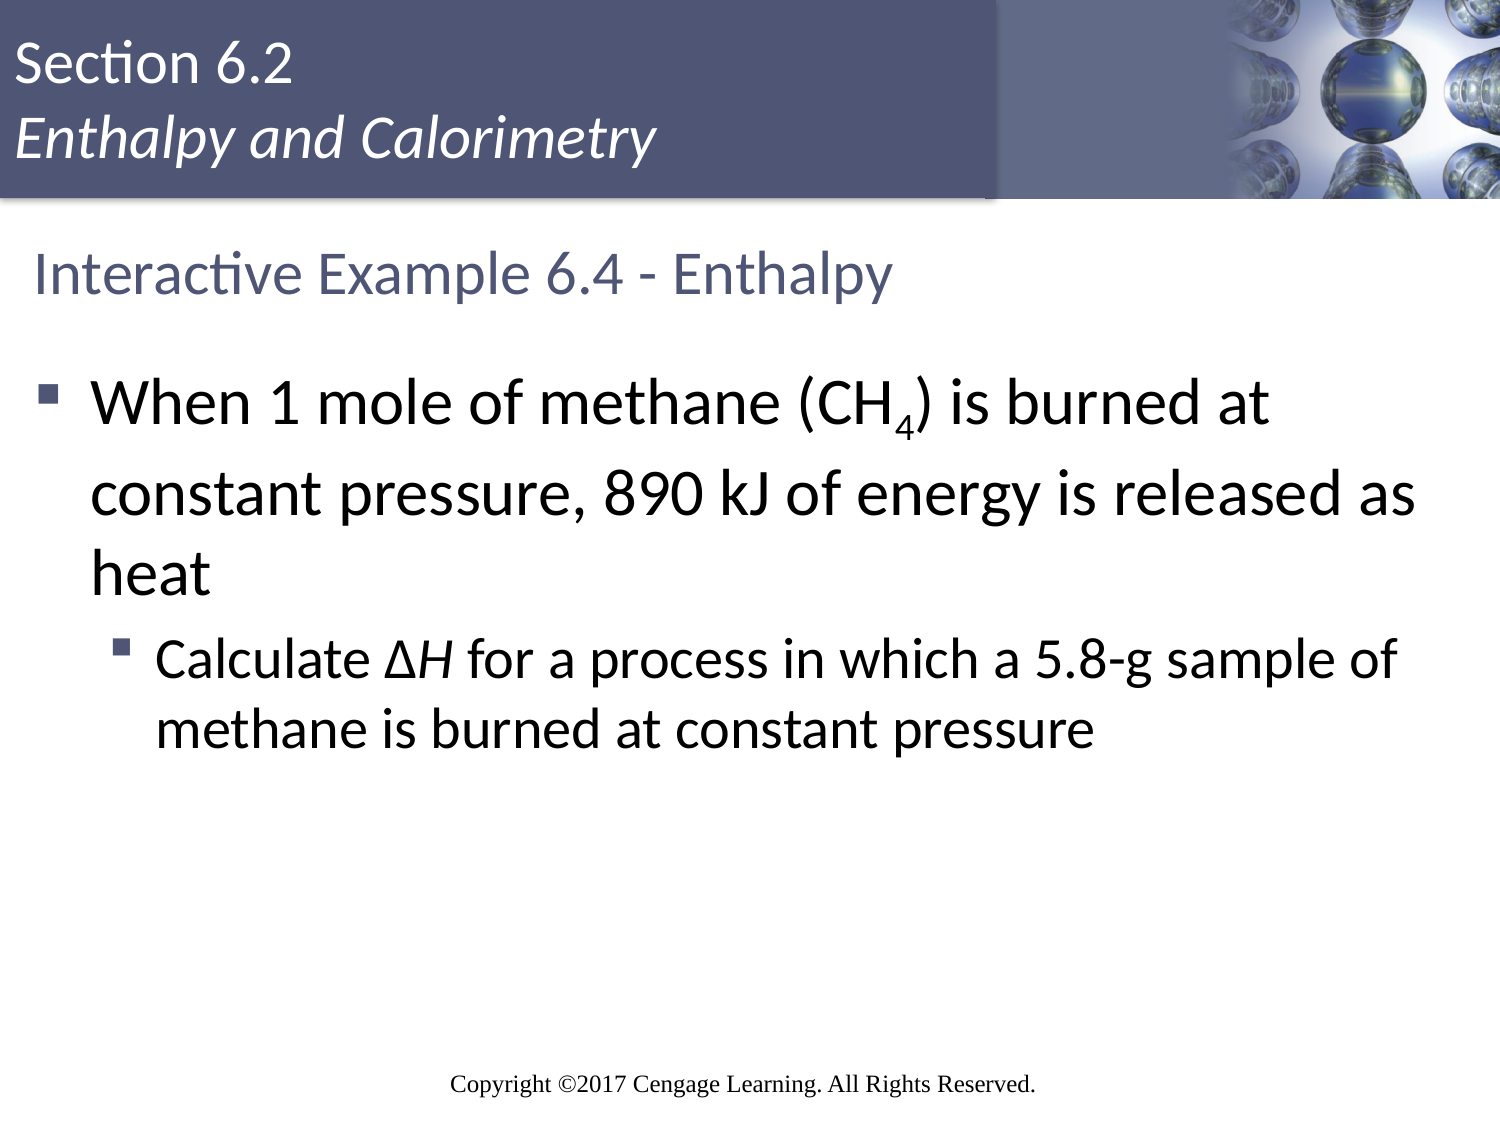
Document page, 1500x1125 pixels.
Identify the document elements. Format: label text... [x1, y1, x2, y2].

title Interactive Example 6.4 - Enthalpy [18, 212, 1471, 327]
list When 1 mole of methane (CH4) is burned at constant pressure, 890 kJ of energy is released as heat Calculate ΔH for a process in which a 5.8-g sample of methane is burned at constant pressure [18, 350, 1471, 1100]
picture [996, 0, 1500, 199]
